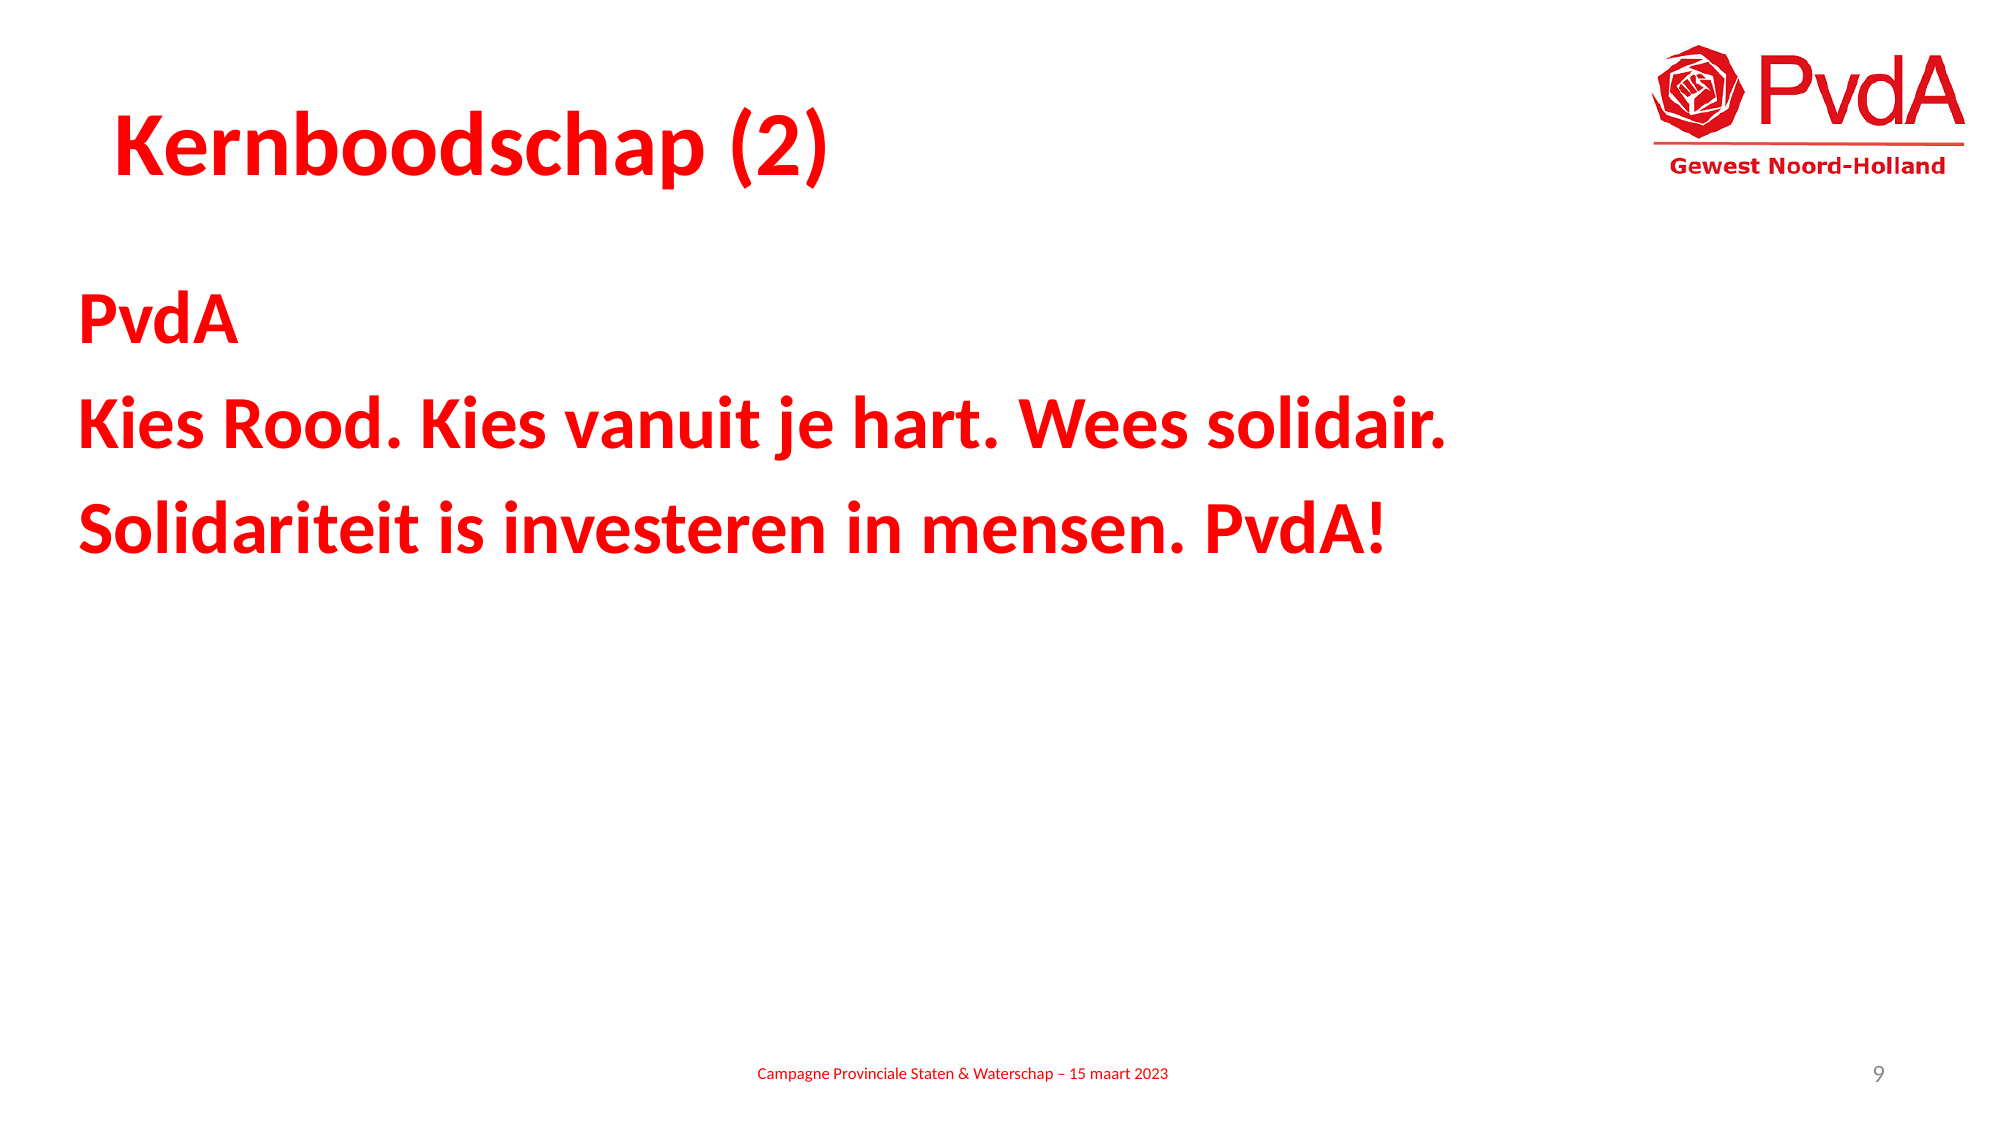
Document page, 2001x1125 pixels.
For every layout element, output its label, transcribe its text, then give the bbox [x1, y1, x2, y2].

picture [1651, 44, 1965, 182]
title Kernboodschap (2) [99, 45, 1900, 233]
list PvdA Kies Rood. Kies vanuit je hart. Wees solidair. Solidariteit is investeren in mensen. PvdA! [63, 261, 1864, 1043]
slide_number 9 [1433, 1042, 1900, 1103]
footer Campagne Provinciale Staten & Waterschap – 15 maart 2023 [609, 1042, 1317, 1103]
